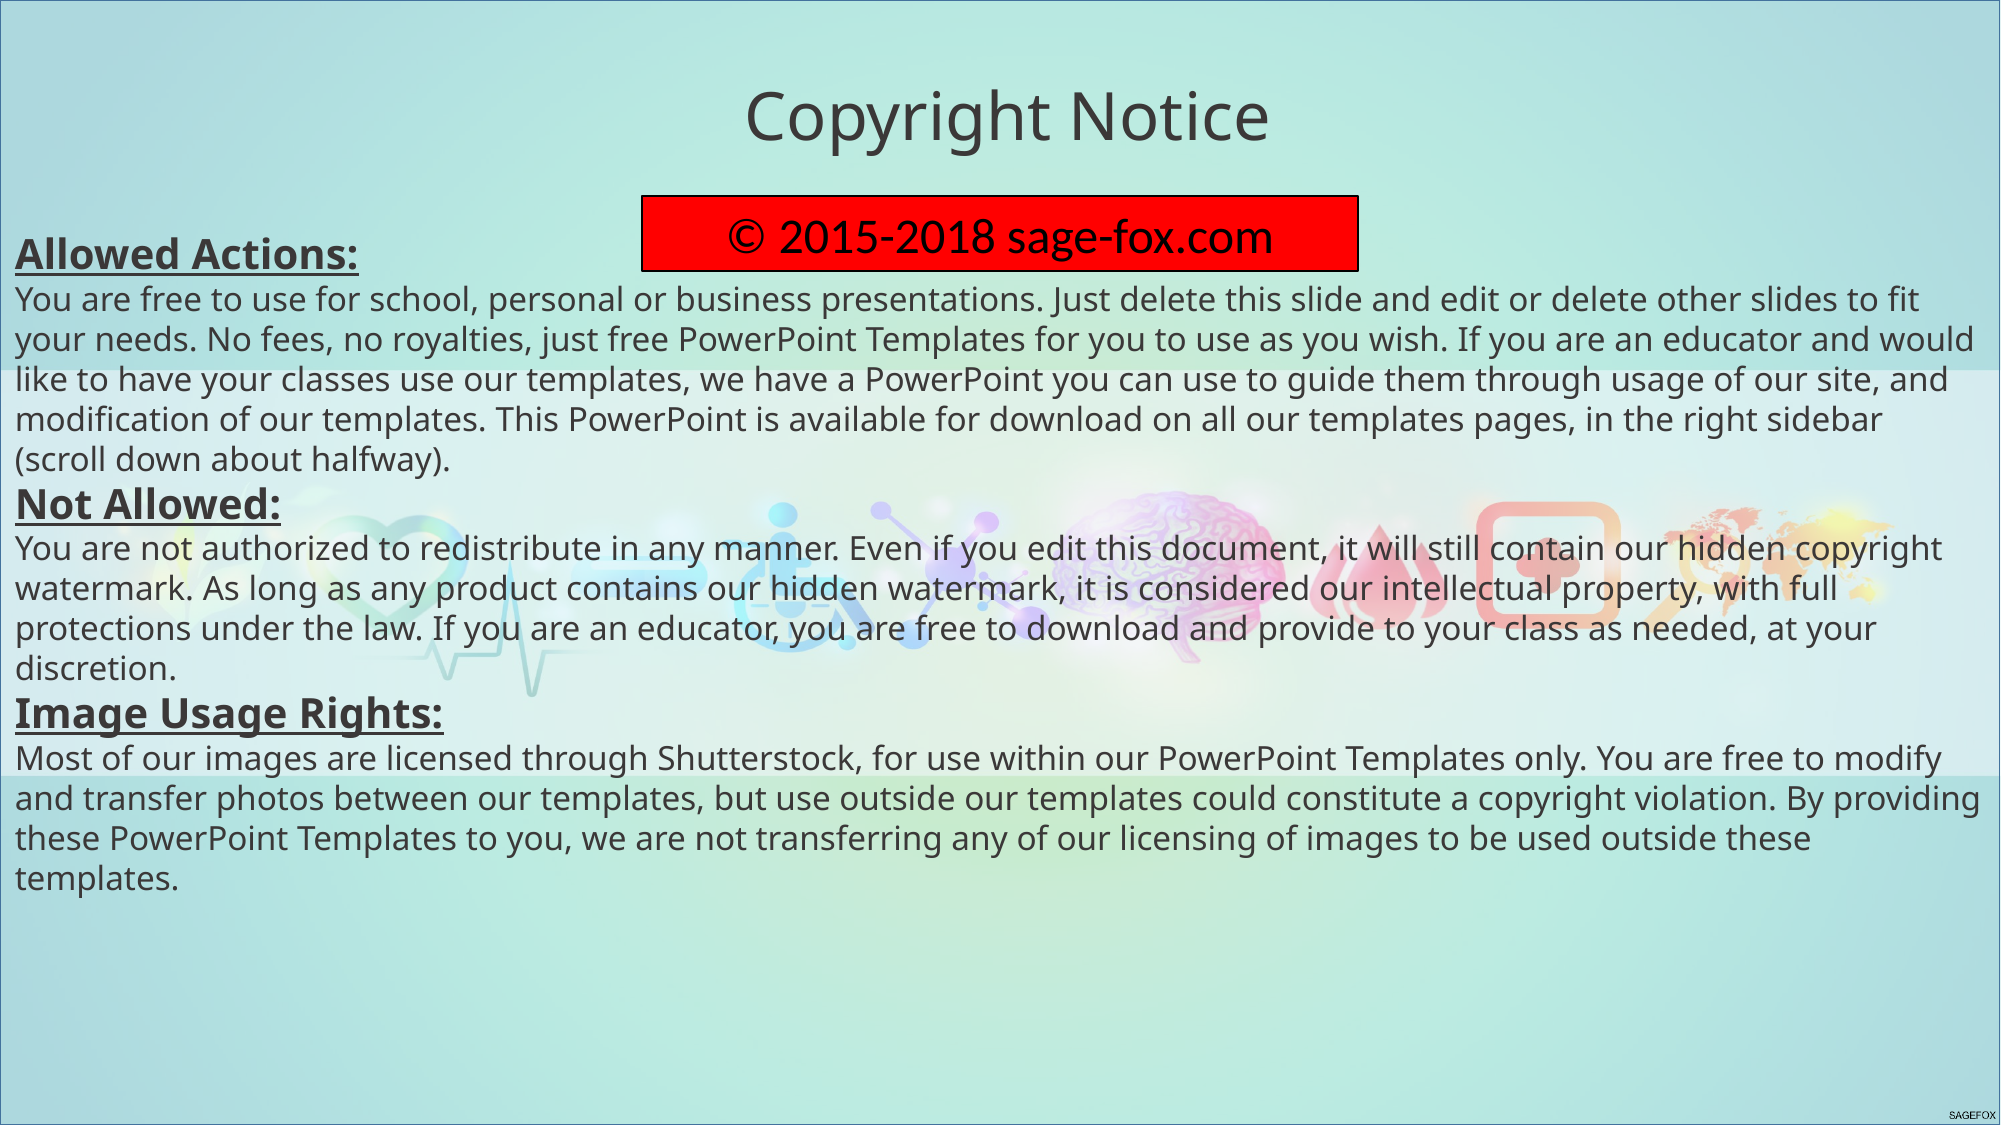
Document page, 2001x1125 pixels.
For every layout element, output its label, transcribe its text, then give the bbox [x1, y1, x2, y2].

title Copyright Notice [493, 60, 1524, 178]
text_box Allowed Actions: You are free to use for school, personal or business presentations. Just delete this slide and edit or delete other slides to fit your needs. No fees, no royalties, just free PowerPoint Templates for you to use as you wish. If you are an educator and would like to have your classes use our templates, we have a PowerPoint you can use to guide them through usage of our site, and modification of our templates. This PowerPoint is available for download on all our templates pages, in the right sidebar (scroll down about halfway). Not Allowed: You are not authorized to redistribute in any manner. Even if you edit this document, it will still contain our hidden copyright watermark. As long as any product contains our hidden watermark, it is considered our intellectual property, with full protections under the law. If you are an educator, you are free to download and provide to your class as needed, at your discretion. Image Usage Rights: Most of our images are licensed through Shutterstock, for use within our PowerPoint Templates only. You are free to modify and transfer photos between our templates, but use outside our templates could constitute a copyright violation. By providing these PowerPoint Templates to you, we are not transferring any of our licensing of images to be used outside these templates. [0, 0, 2000, 1125]
text_box © 2015-2018 sage-fox.com [641, 196, 1358, 272]
